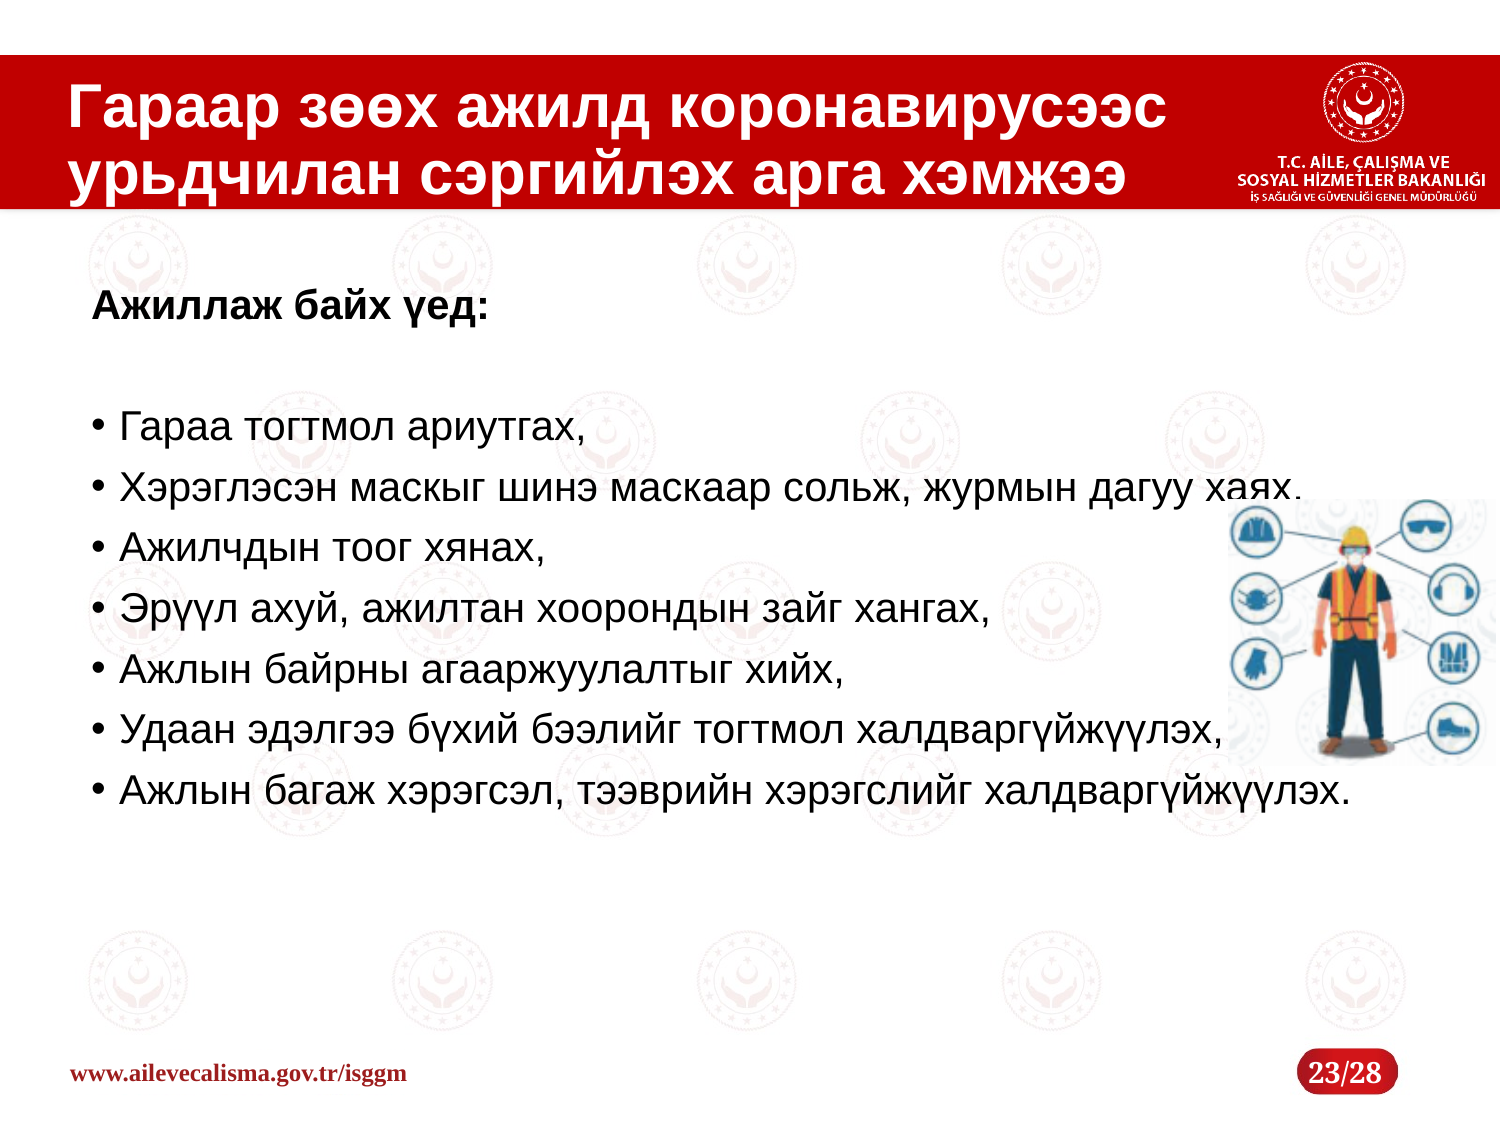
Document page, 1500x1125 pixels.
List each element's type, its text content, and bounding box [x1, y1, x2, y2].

list Ажиллаж байх үед: Гараа тогтмол ариутгах, Хэрэглэсэн маскыг шинэ маскаар сольж, журмын дагуу хаях, Ажилчдын тоог хянах, Эрүүл ахуй, ажилтан хоорондын зайг хангах, Ажлын байрны агааржуулалтыг хийх, Удаан эдэлгээ бүхий бээлийг тогтмол халдваргүйжүүлэх, Ажлын багаж хэрэгсэл, тээврийн хэрэгслийг халдваргүйжүүлэх. [76, 275, 1370, 990]
picture [0, 0, 1500, 55]
title Гараар зөөх ажилд коронавирусээс урьдчилан сэргийлэх арга хэмжээ [52, 39, 1185, 243]
picture [0, 210, 1500, 1125]
slide_number 23/28 [1059, 1042, 1397, 1103]
picture [1237, 62, 1485, 203]
